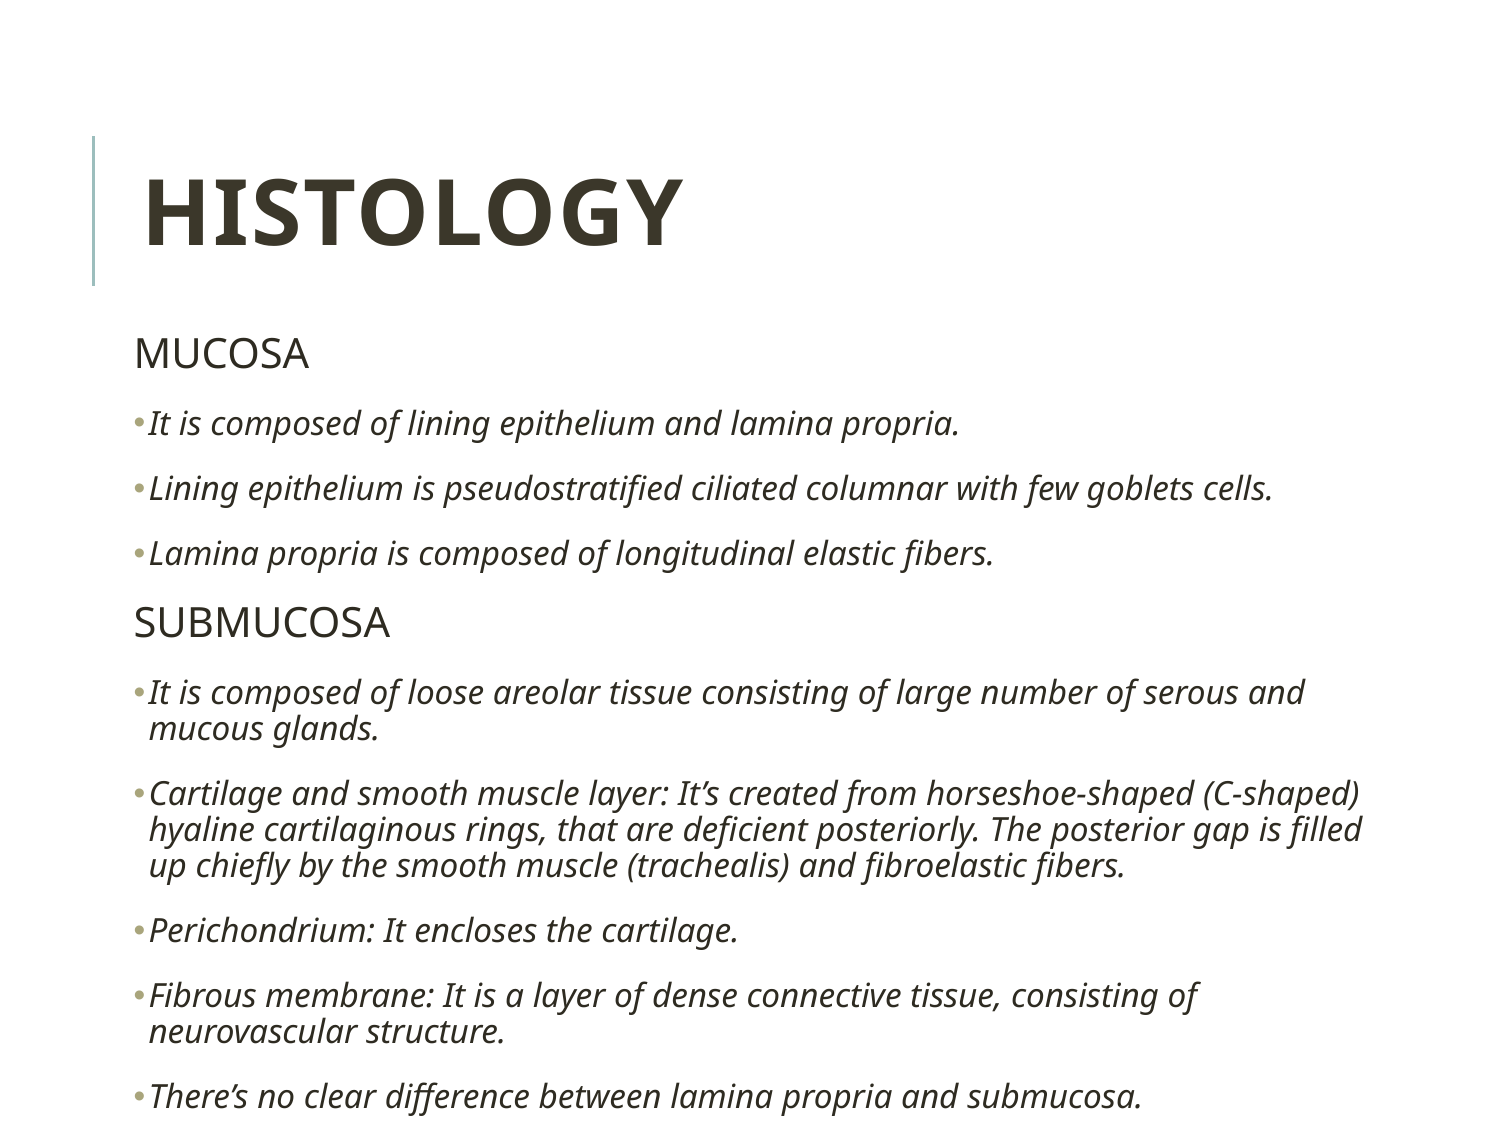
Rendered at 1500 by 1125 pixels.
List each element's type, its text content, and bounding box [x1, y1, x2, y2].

text_box MUCOSA It is composed of lining epithelium and lamina propria. Lining epithelium is pseudostratified ciliated columnar with few goblets cells. Lamina propria is composed of longitudinal elastic fibers. SUBMUCOSA It is composed of loose areolar tissue consisting of large number of serous and mucous glands. Cartilage and smooth muscle layer: It’s created from horseshoe-shaped (C-shaped) hyaline cartilaginous rings, that are deficient posteriorly. The posterior gap is filled up chiefly by the smooth muscle (trachealis) and fibroelastic fibers. Perichondrium: It encloses the cartilage. Fibrous membrane: It is a layer of dense connective tissue, consisting of neurovascular structure. There’s no clear difference between lamina propria and submucosa. [126, 324, 1388, 1035]
text_box Histology [125, 95, 1322, 342]
